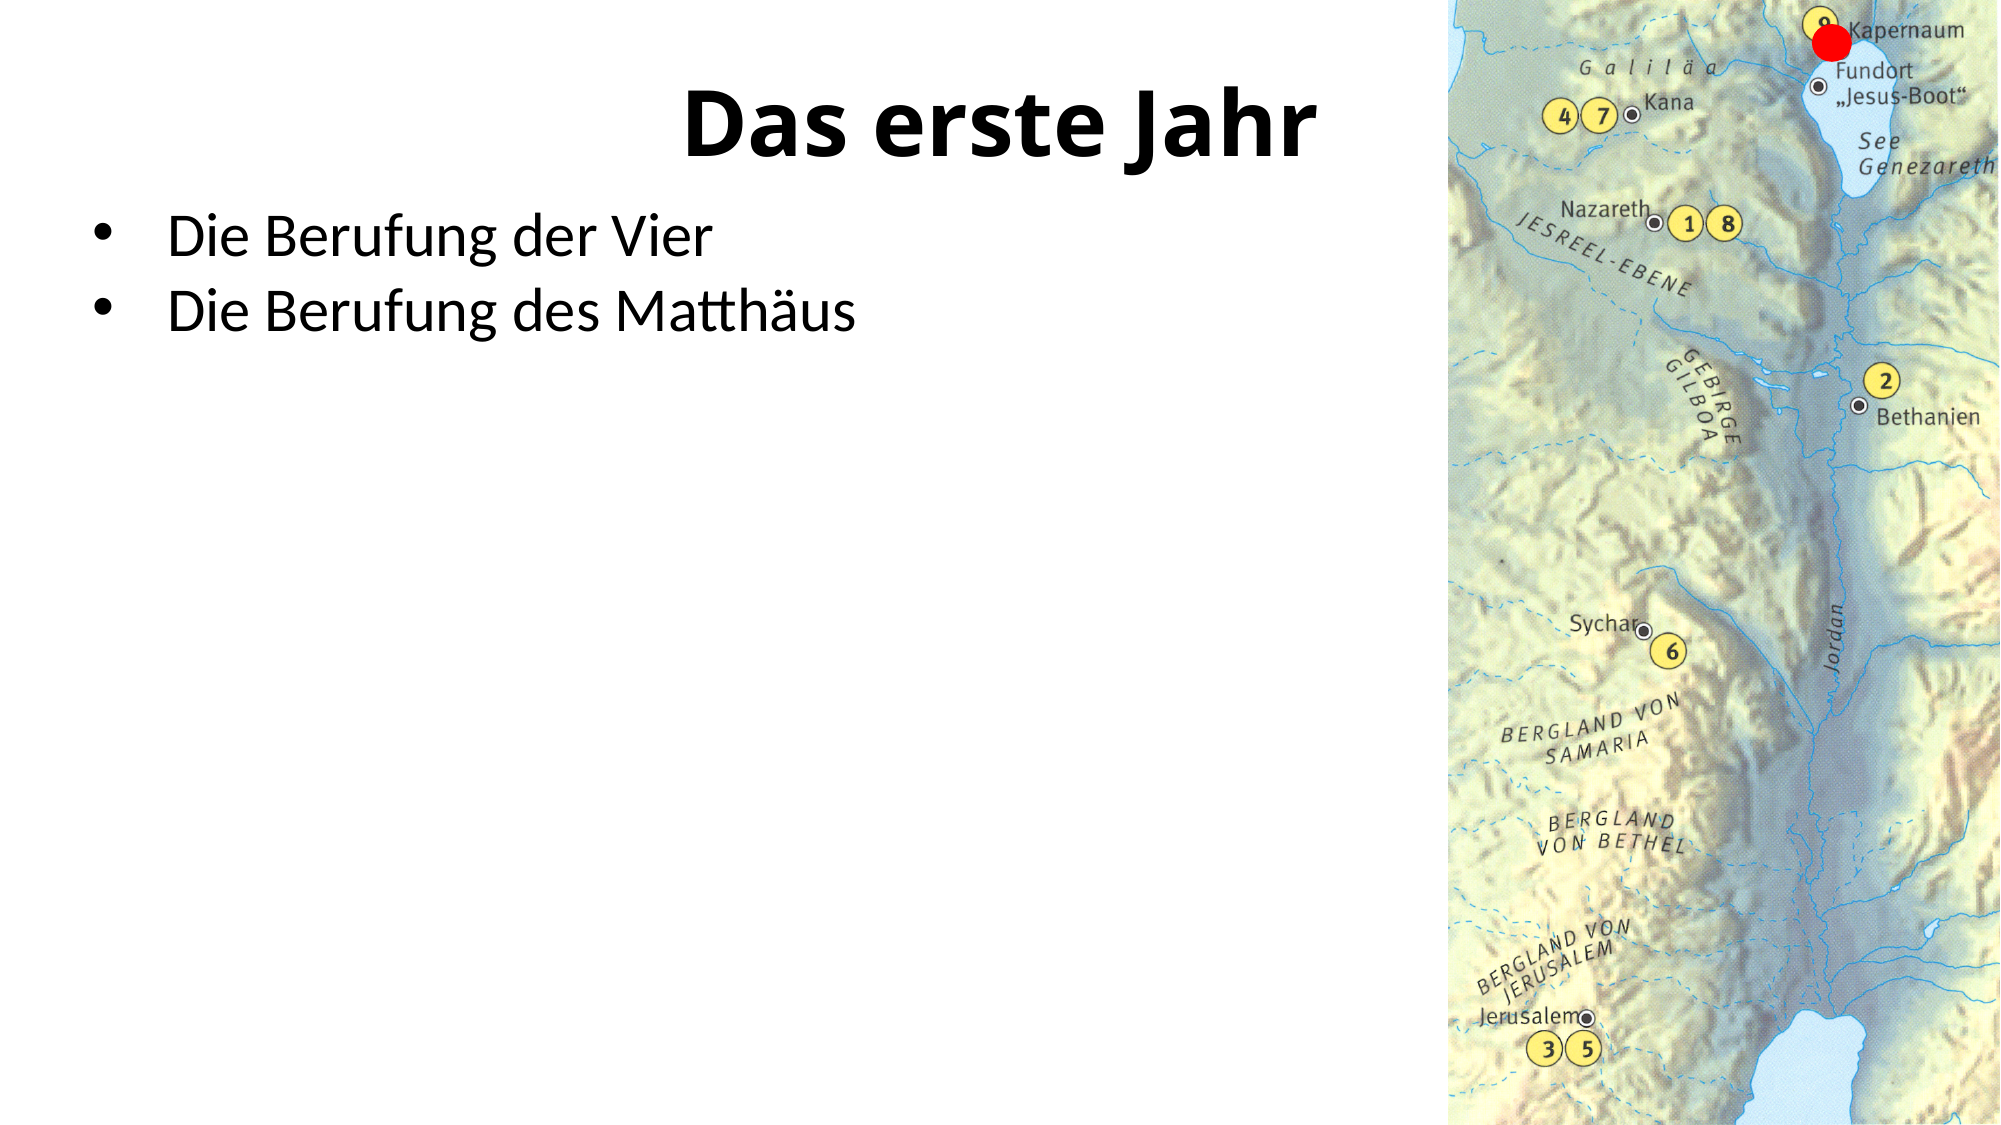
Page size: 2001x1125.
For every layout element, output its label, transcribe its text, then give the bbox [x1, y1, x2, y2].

picture [1448, 0, 2000, 1125]
title Das erste Jahr [137, 59, 1448, 194]
text_box Die Berufung der Vier Die Berufung des Matthäus [77, 186, 873, 351]
